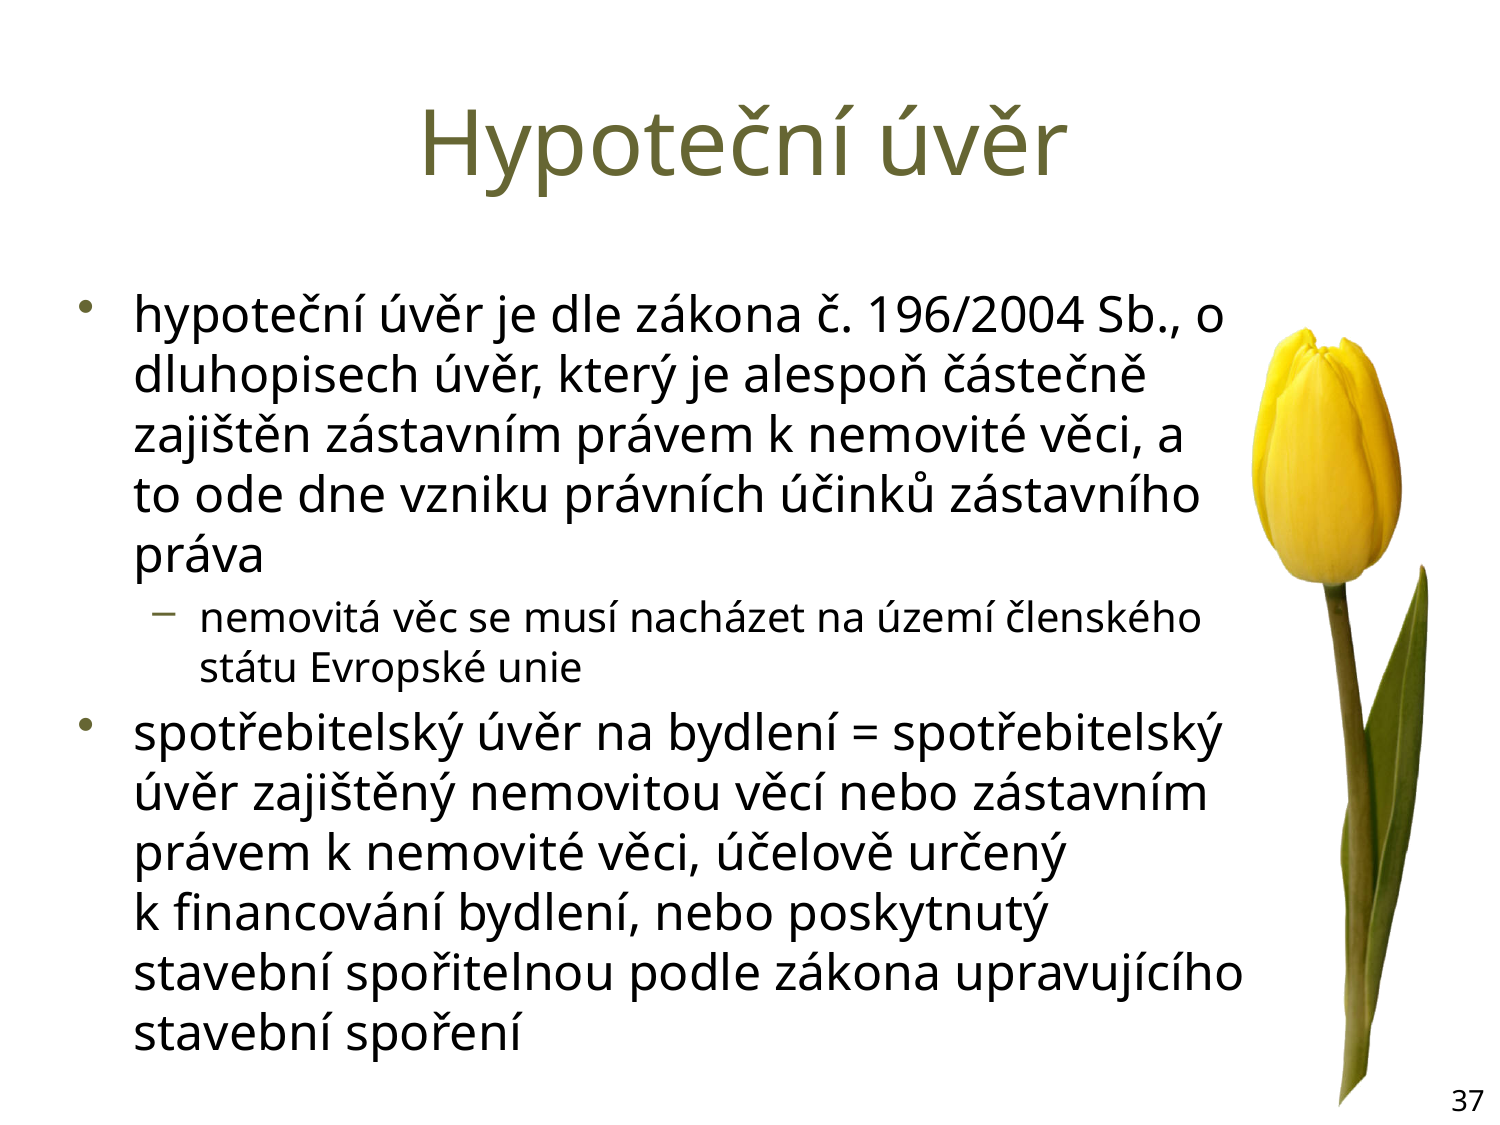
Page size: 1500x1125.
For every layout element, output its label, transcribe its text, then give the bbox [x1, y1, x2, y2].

title Hypoteční úvěr [62, 44, 1426, 233]
picture [1187, 312, 1500, 1074]
slide_number 37 [1149, 1074, 1500, 1125]
list hypoteční úvěr je dle zákona č. 196/2004 Sb., o dluhopisech úvěr, který je alespoň částečně zajištěn zástavním právem k nemovité věci, a to ode dne vzniku právních účinků zástavního práva nemovitá věc se musí nacházet na území členského státu Evropské unie spotřebitelský úvěr na bydlení = spotřebitelský úvěr zajištěný nemovitou věcí nebo zástavním právem k nemovité věci, účelově určený k financování bydlení, nebo poskytnutý stavební spořitelnou podle zákona upravujícího stavební spoření [62, 274, 1263, 1018]
